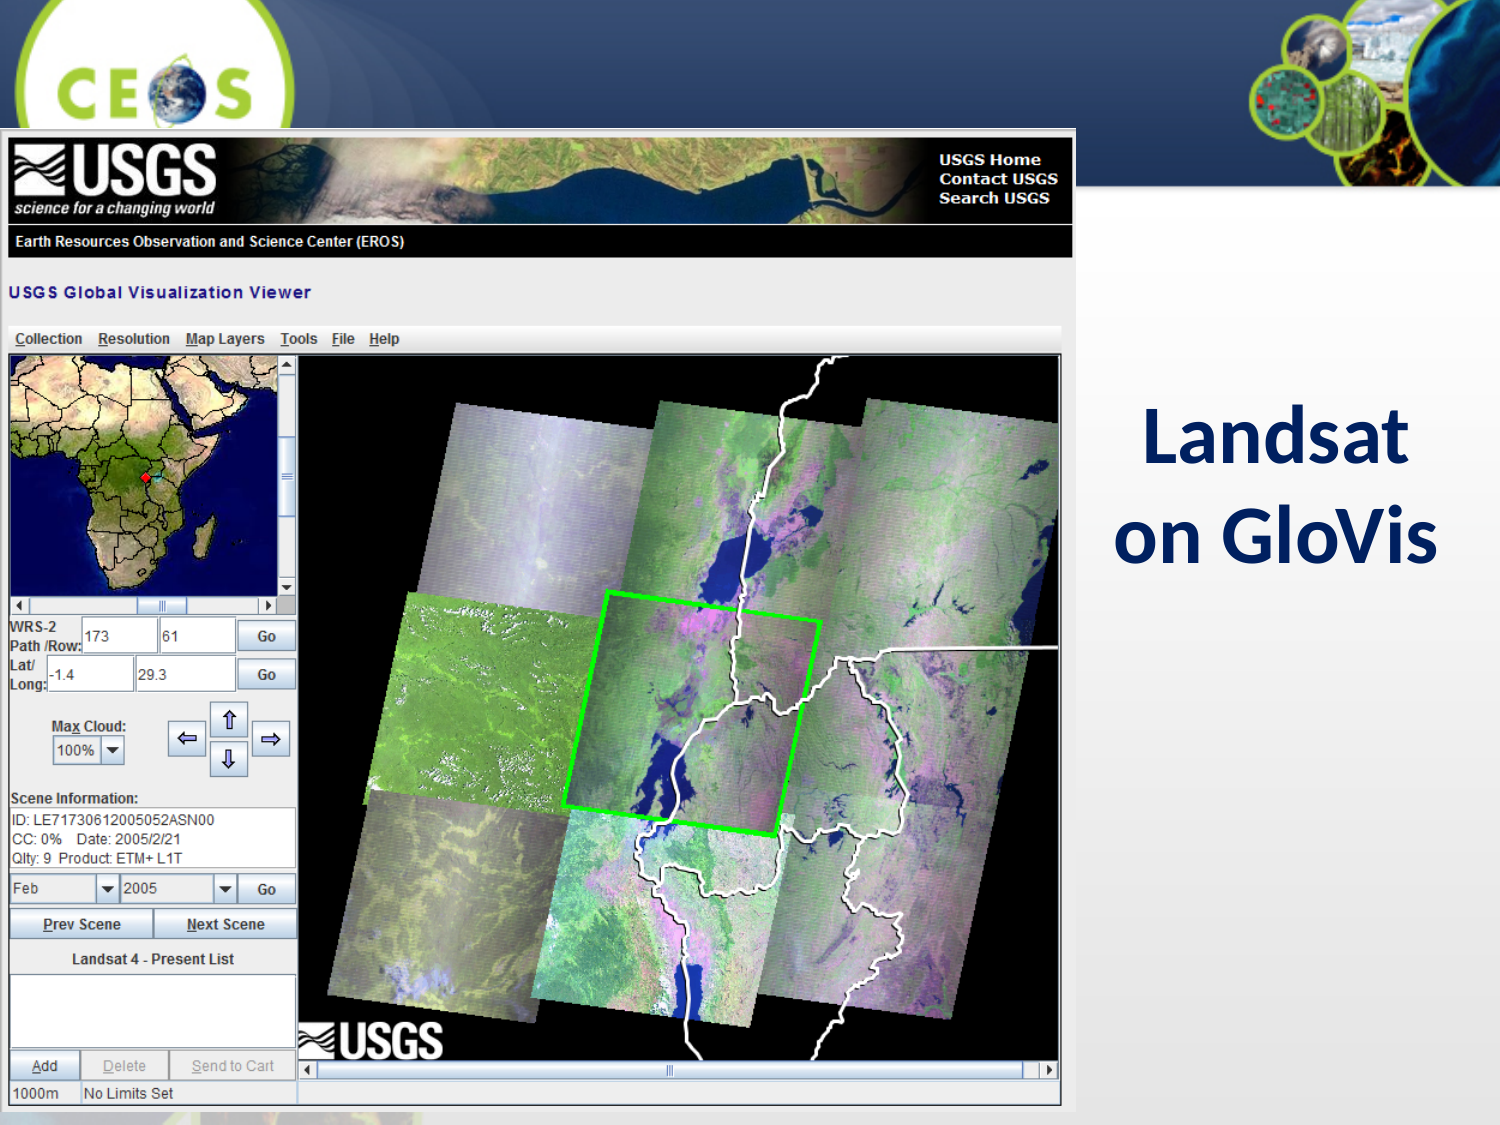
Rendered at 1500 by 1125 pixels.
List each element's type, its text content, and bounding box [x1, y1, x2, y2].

picture [0, 0, 1500, 1125]
text_box Landsat on GloVis [1096, 372, 1456, 588]
